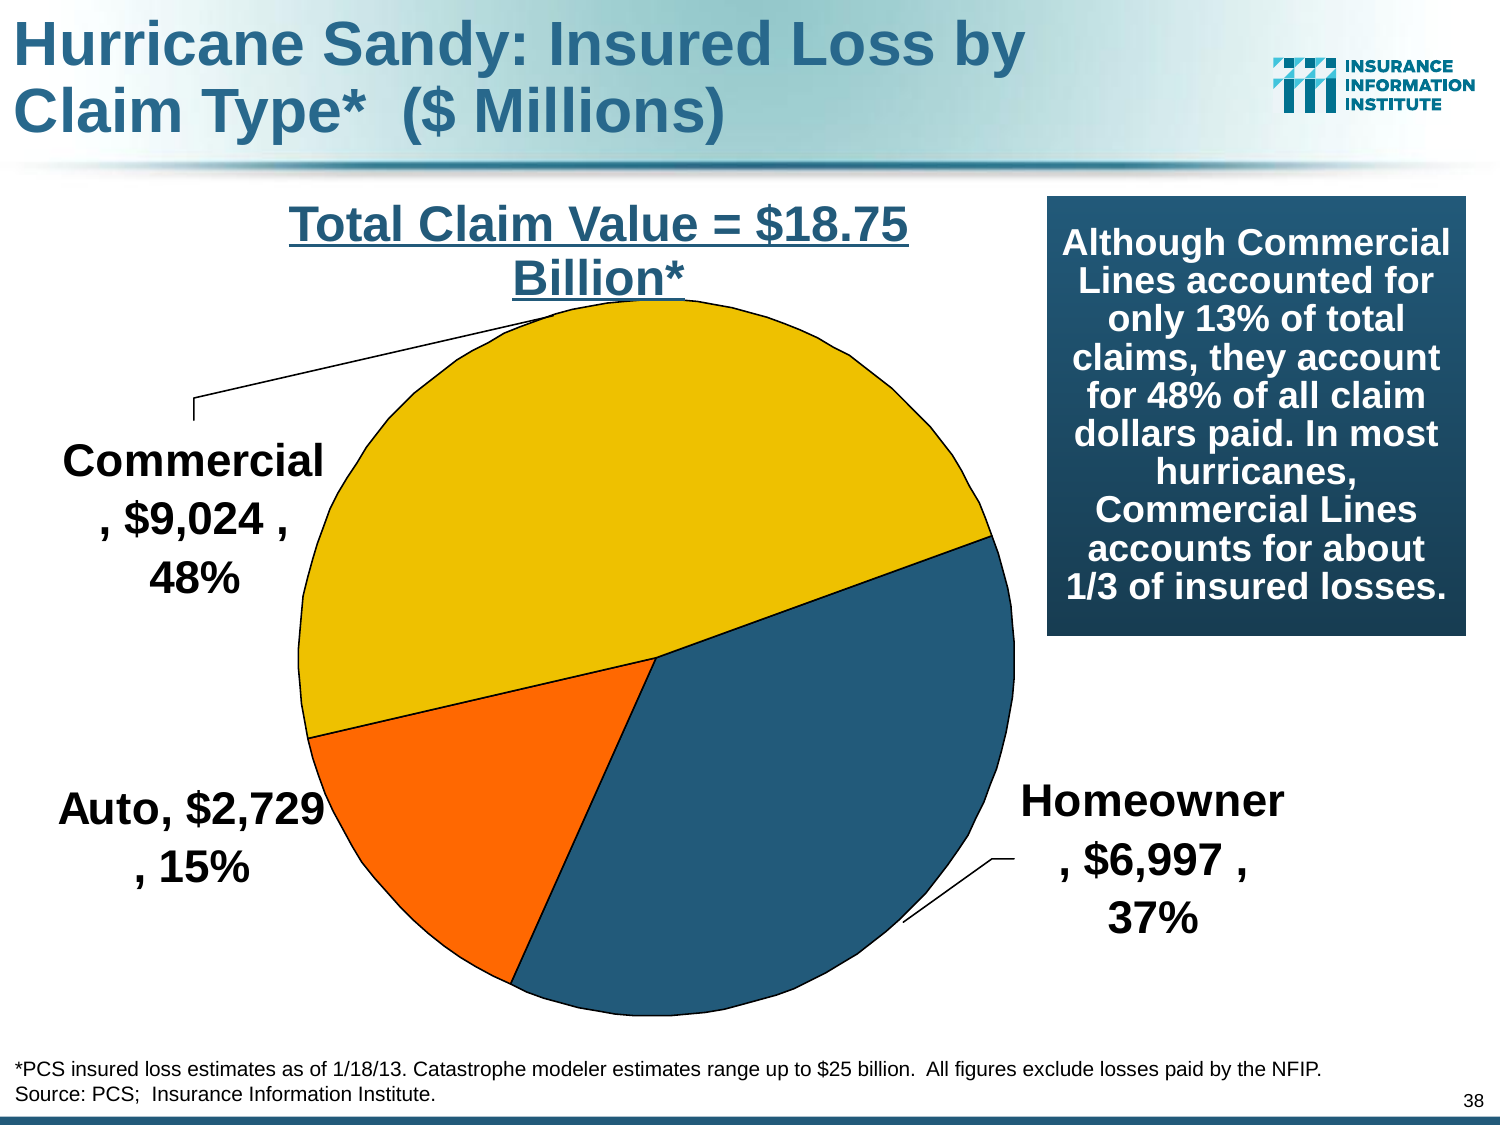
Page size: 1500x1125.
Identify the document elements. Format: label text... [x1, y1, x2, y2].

slide_number 38 [1410, 1091, 1485, 1112]
text_box Hurricane Sandy: Insured Loss by Claim Type* ($ Millions) [6, 19, 1286, 138]
text_box Total Claim Value = $18.75 Billion* [195, 198, 1002, 209]
text_box *PCS insured loss estimates as of 1/18/13. Catastrophe modeler estimates range up to $25 billion. All figures exclude losses paid by the NFIP. Source: PCS; Insurance Information Institute. [0, 1048, 1353, 1113]
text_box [0, 211, 1363, 1027]
picture [0, 0, 1500, 189]
text_box Although Commercial Lines accounted for only 13% of total claims, they account for 48% of all claim dollars paid. In most hurricanes, Commercial Lines accounts for about 1/3 of insured losses. [1044, 193, 1469, 639]
